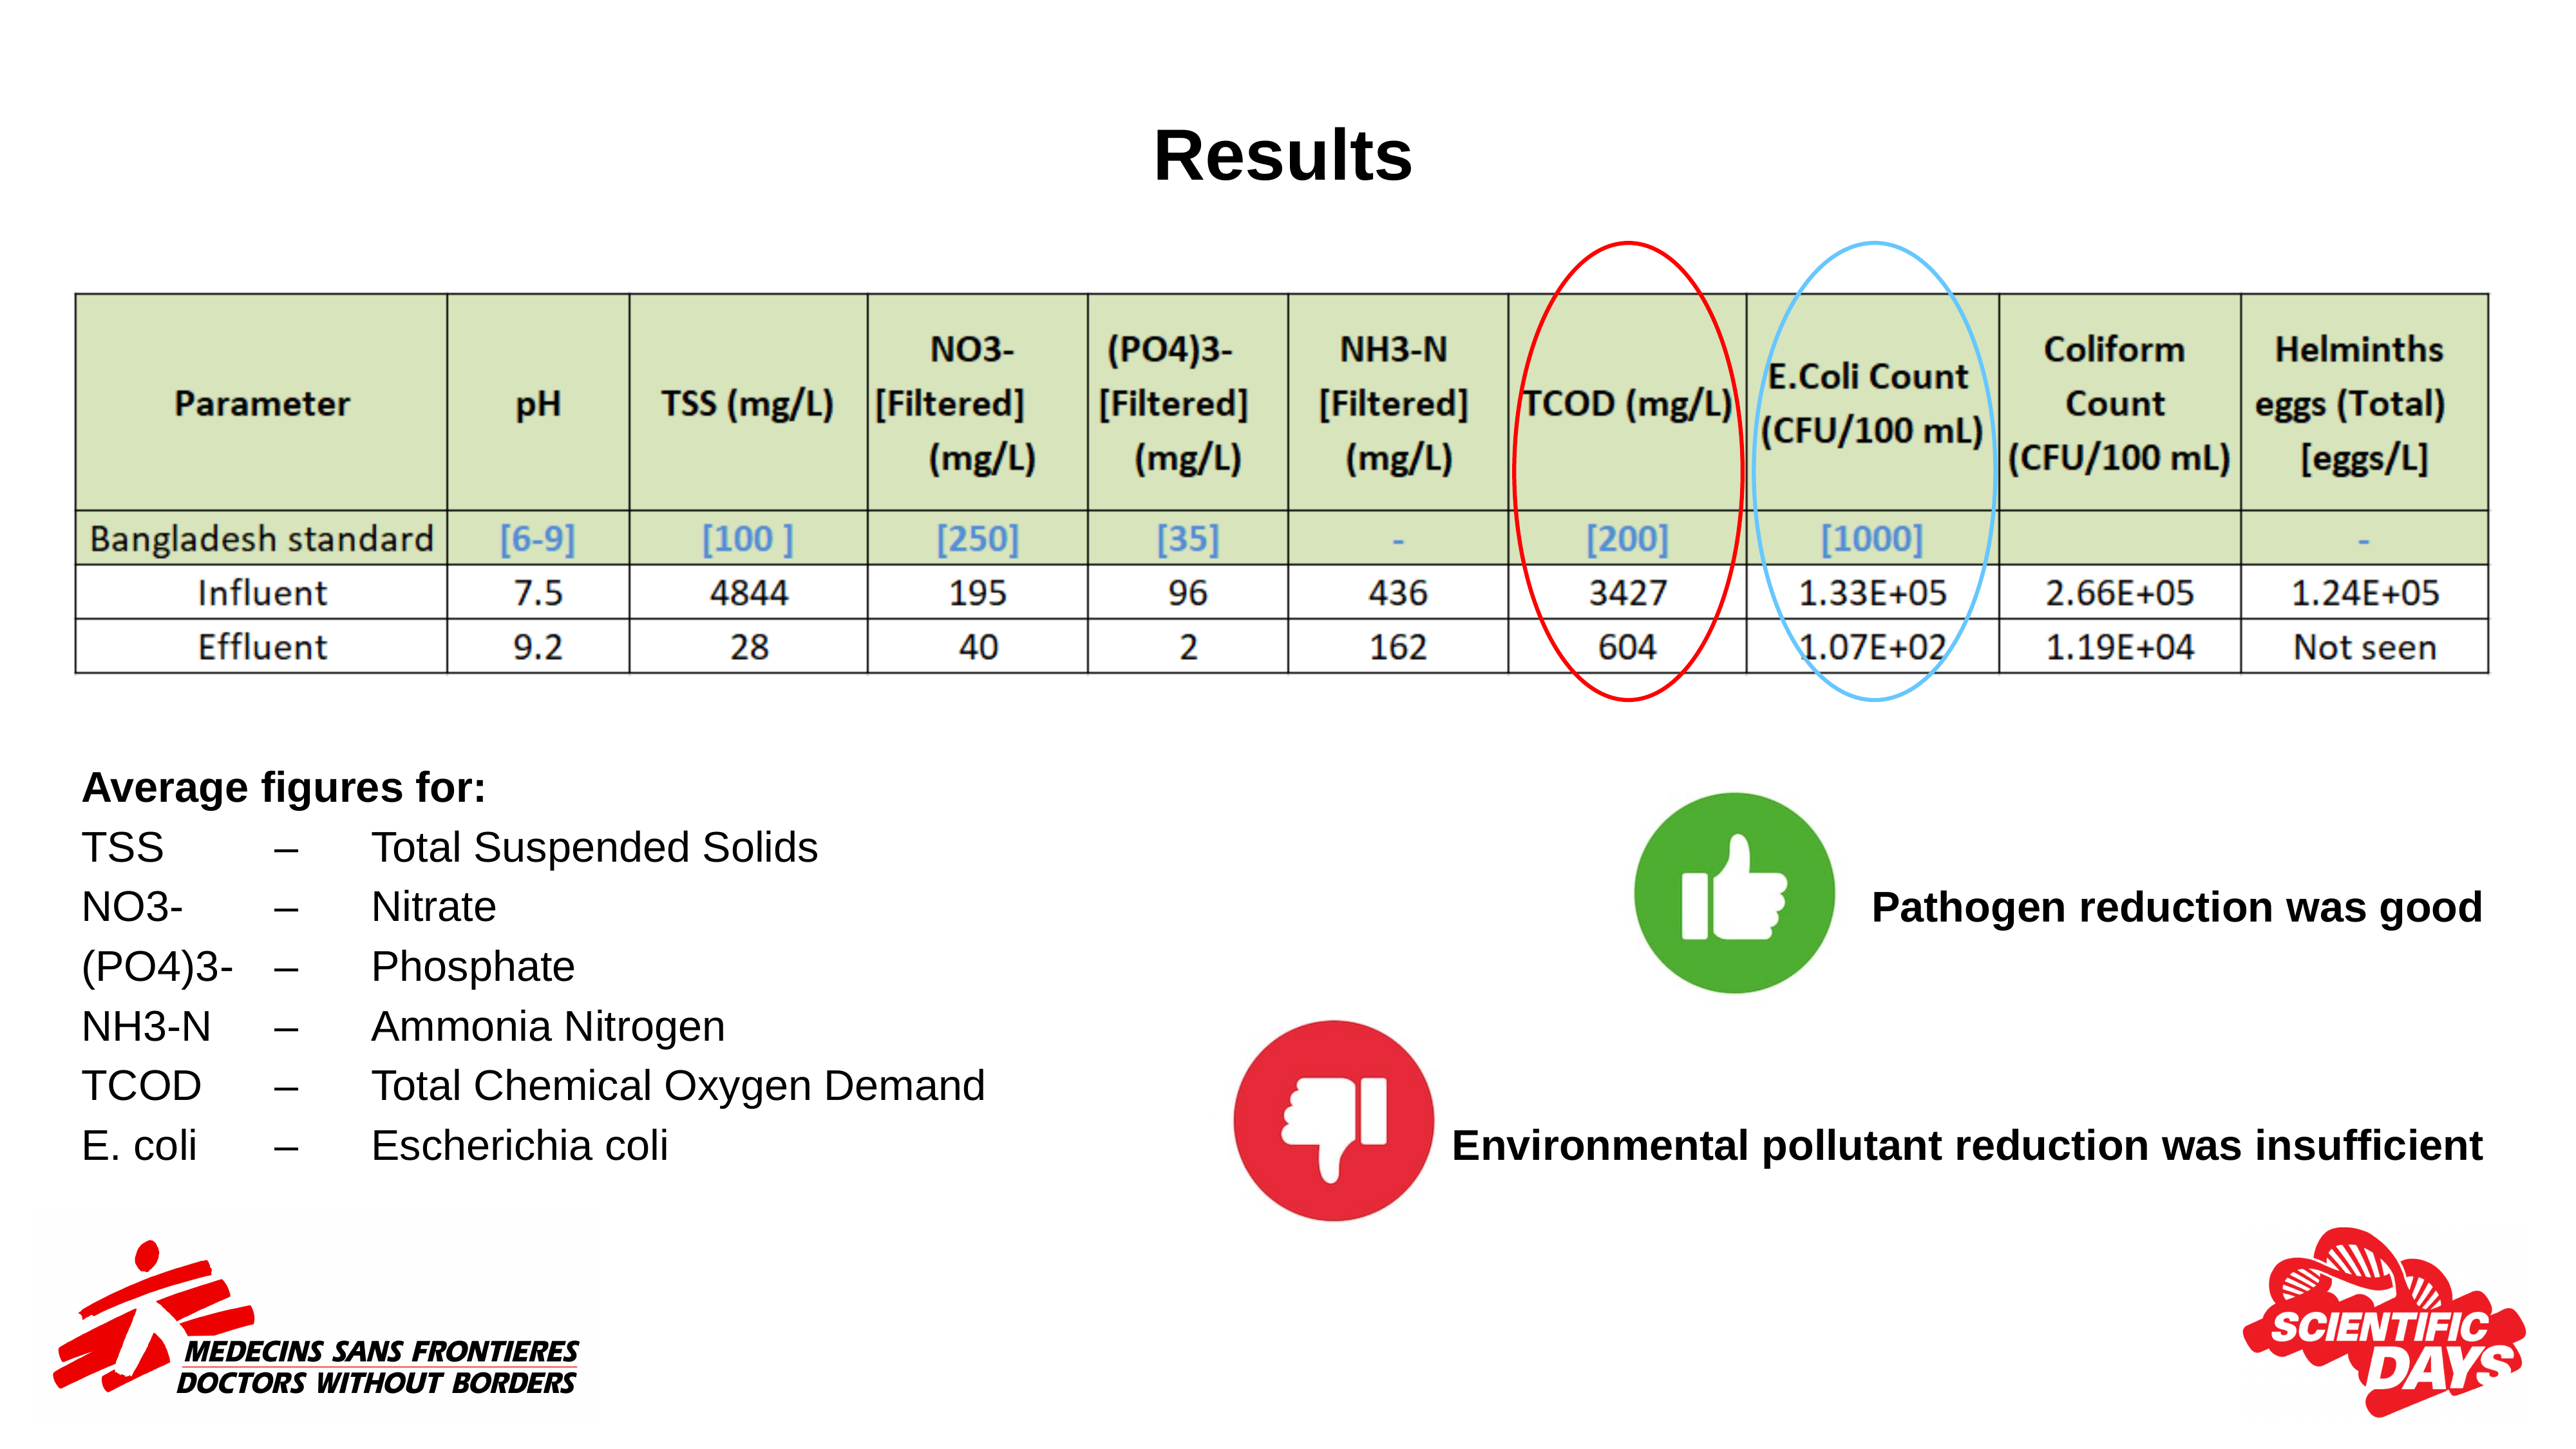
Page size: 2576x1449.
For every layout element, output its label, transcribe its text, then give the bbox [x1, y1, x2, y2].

text_box [1558, 243, 1699, 291]
text_box Pathogen reduction was good Environmental pollutant reduction was insufficient [1420, 811, 2492, 1282]
text_box [1800, 243, 1949, 291]
picture [1213, 1019, 1443, 1228]
picture [2240, 1224, 2528, 1421]
title Results [615, 79, 1953, 223]
text_box [1821, 677, 1928, 701]
picture [73, 291, 2492, 677]
picture [33, 1211, 601, 1423]
text_box [1578, 677, 1679, 701]
picture [1622, 787, 1848, 1003]
list Average figures for: TSS – Total Suspended Solids NO3- – Nitrate (PO4)3- – Phosphate NH3-N – Ammonia Nitrogen TCOD – Total Chemical Oxygen Demand E. coli – Escherichia coli [73, 692, 1051, 1228]
